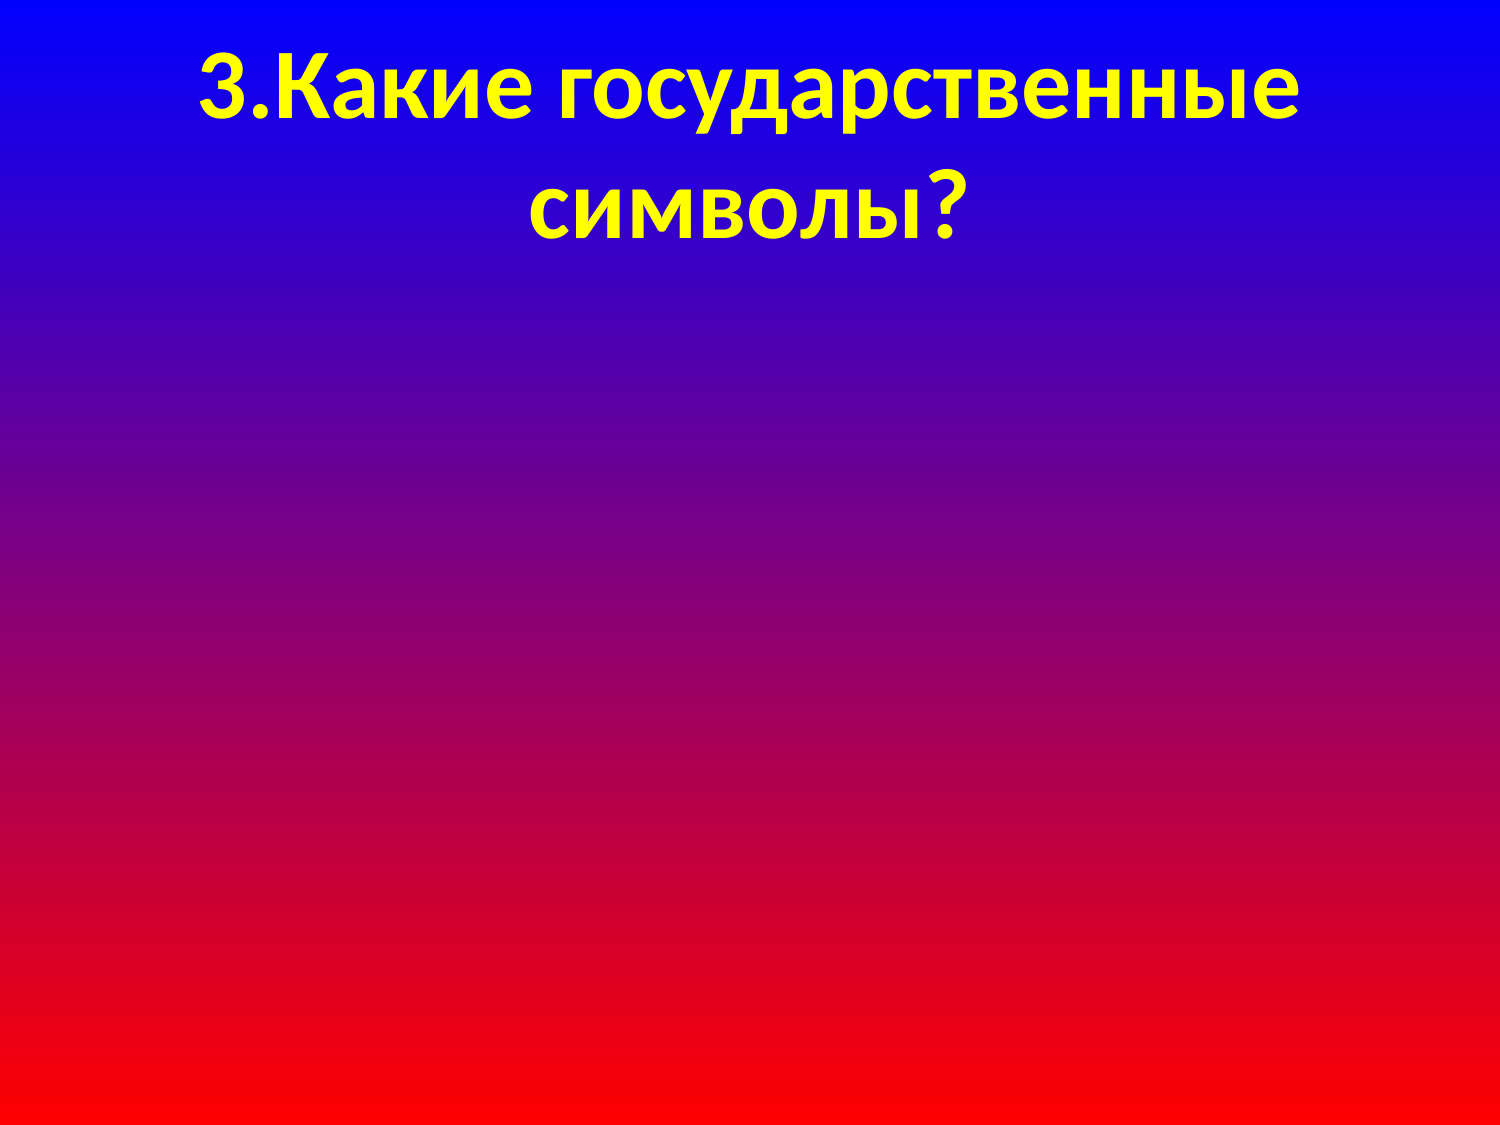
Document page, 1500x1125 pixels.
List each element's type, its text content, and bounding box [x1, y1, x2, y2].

title 3.Какие государственные символы? [74, 44, 1426, 233]
